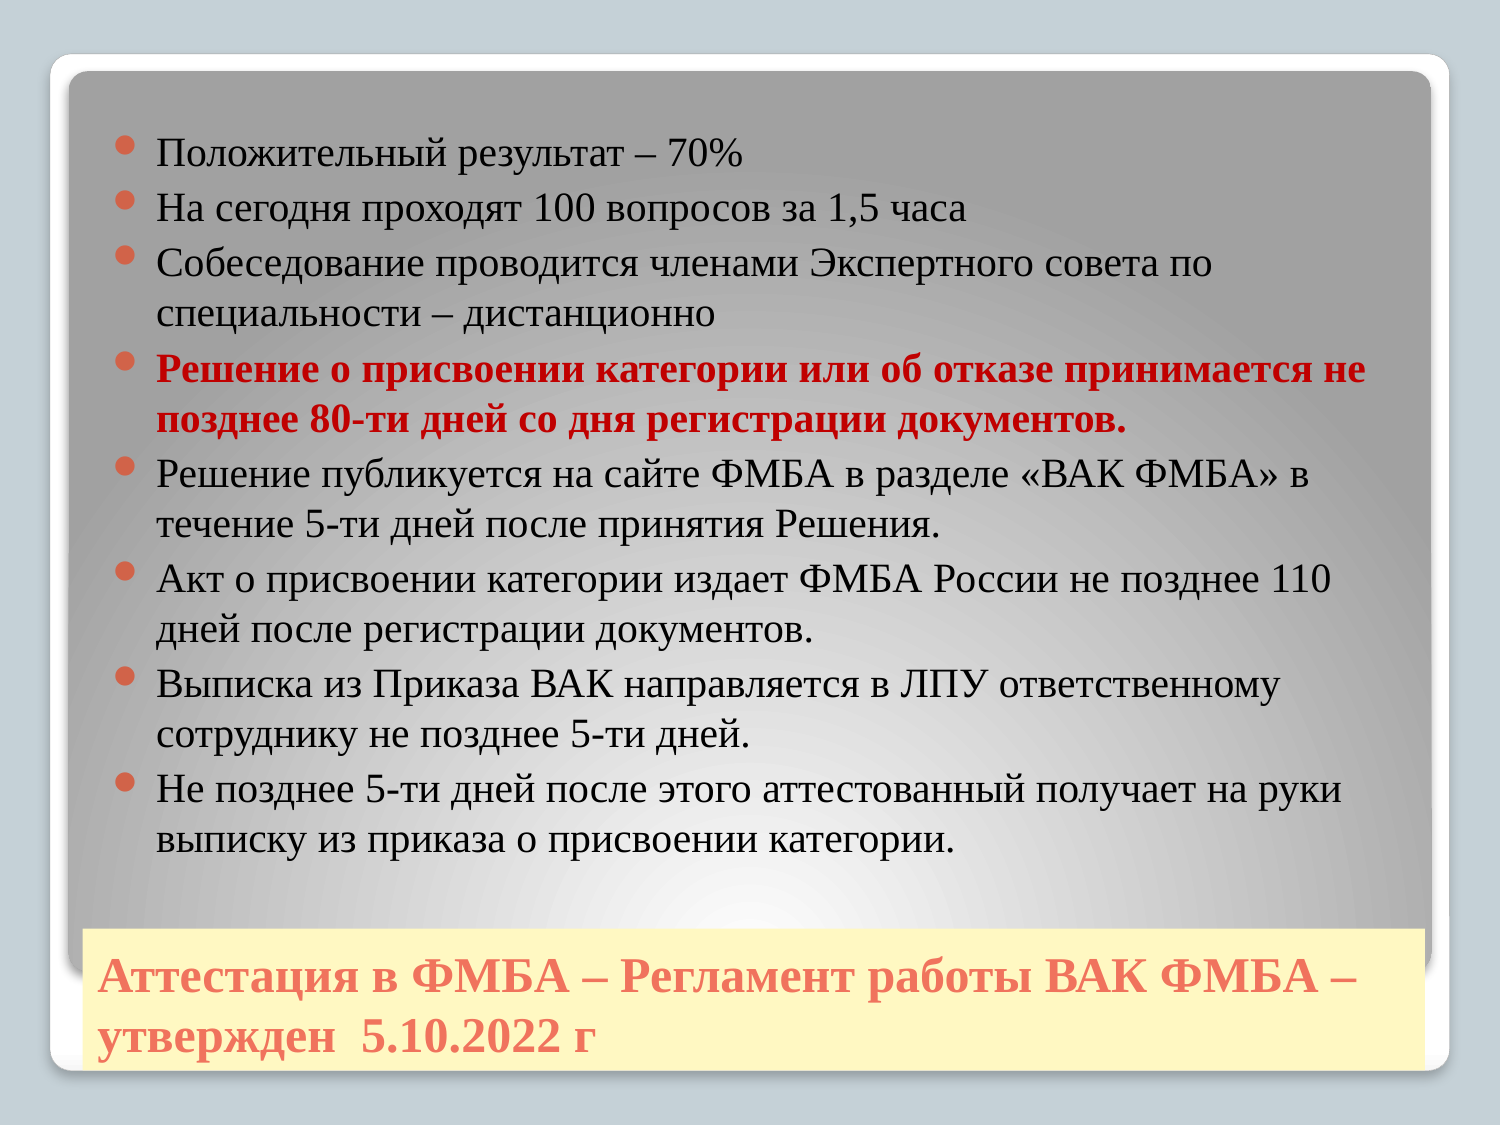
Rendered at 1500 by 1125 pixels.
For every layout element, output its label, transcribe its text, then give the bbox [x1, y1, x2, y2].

title Аттестация в ФМБА – Регламент работы ВАК ФМБА – утвержден 5.10.2022 г [82, 928, 1425, 1071]
list Положительный результат – 70% На сегодня проходят 100 вопросов за 1,5 часа Собеседование проводится членами Экспертного совета по специальности – дистанционно Решение о присвоении категории или об отказе принимается не позднее 80-ти дней со дня регистрации документов. Решение публикуется на сайте ФМБА в разделе «ВАК ФМБА» в течение 5-ти дней после принятия Решения. Акт о присвоении категории издает ФМБА России не позднее 110 дней после регистрации документов. Выписка из Приказа ВАК направляется в ЛПУ ответственному сотруднику не позднее 5-ти дней. Не позднее 5-ти дней после этого аттестованный получает на руки выписку из приказа о присвоении категории. [82, 86, 1425, 774]
